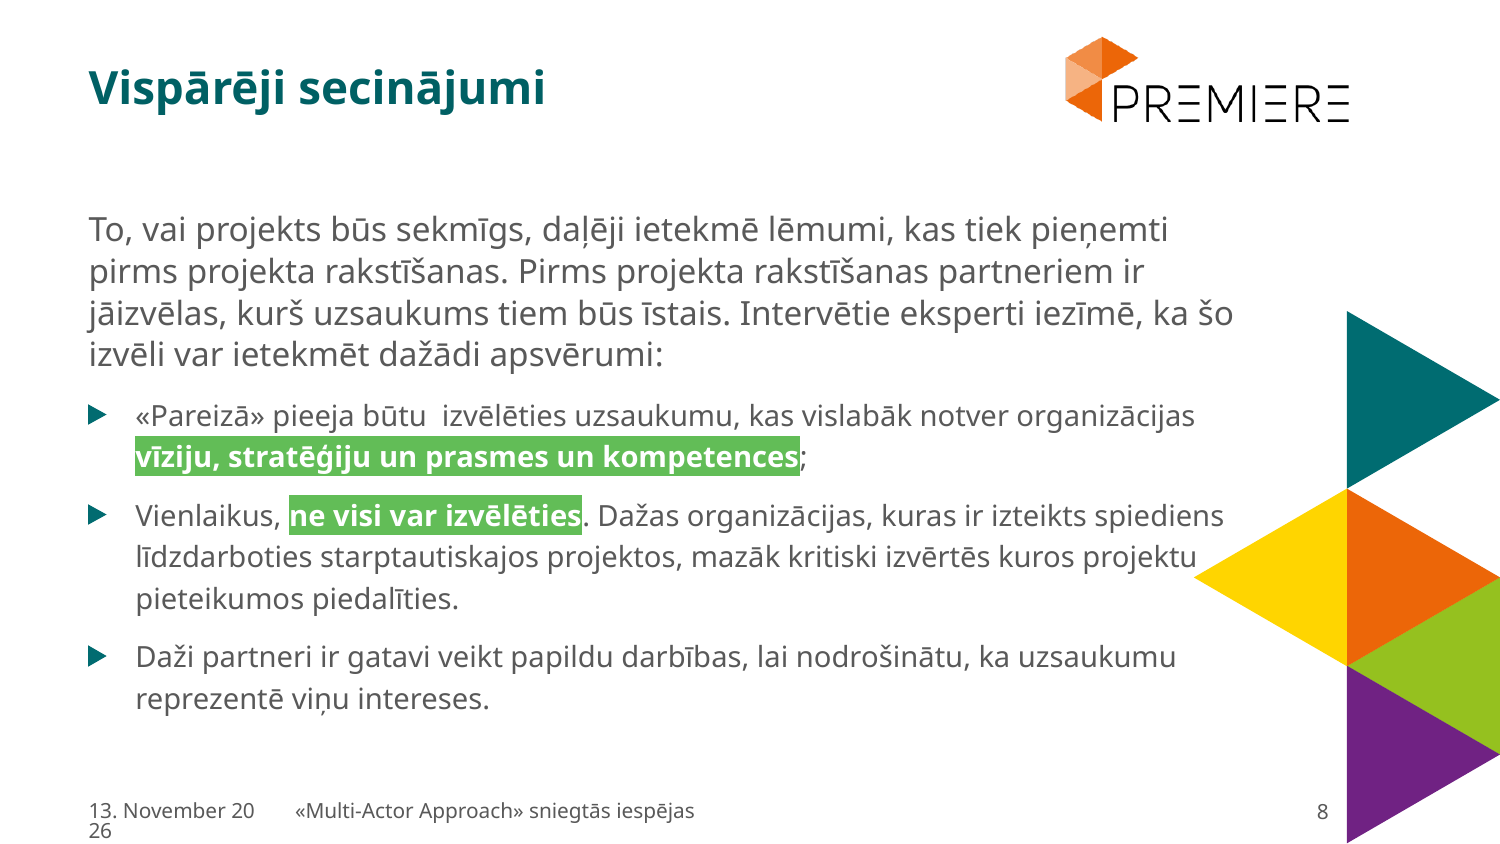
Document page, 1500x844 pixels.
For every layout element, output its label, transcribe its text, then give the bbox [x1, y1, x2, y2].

picture [88, 645, 107, 667]
list To, vai projekts būs sekmīgs, daļēji ietekmē lēmumi, kas tiek pieņemti pirms projekta rakstīšanas. Pirms projekta rakstīšanas partneriem ir jāizvēlas, kurš uzsaukums tiem būs īstais. Intervētie eksperti iezīmē, ka šo izvēli var ietekmēt dažādi apsvērumi: «Pareizā» pieeja būtu izvēlēties uzsaukumu, kas vislabāk notver organizācijas vīziju, stratēģiju un prasmes un kompetences; Vienlaikus, ne visi var izvēlēties. Dažas organizācijas, kuras ir izteikts spiediens līdzdarboties starptautiskajos projektos, mazāk kritiski izvērtēs kuros projektu pieteikumos piedalīties. Daži partneri ir gatavi veikt papildu darbības, lai nodrošinātu, ka uzsaukumu reprezentē viņu intereses. [88, 206, 1250, 709]
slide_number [88, 797, 266, 827]
list Vispārēji secinājumi [88, 59, 916, 122]
picture [88, 504, 107, 525]
picture [88, 404, 107, 425]
footer «Multi-Actor Approach» sniegtās iespējas [295, 797, 1004, 827]
